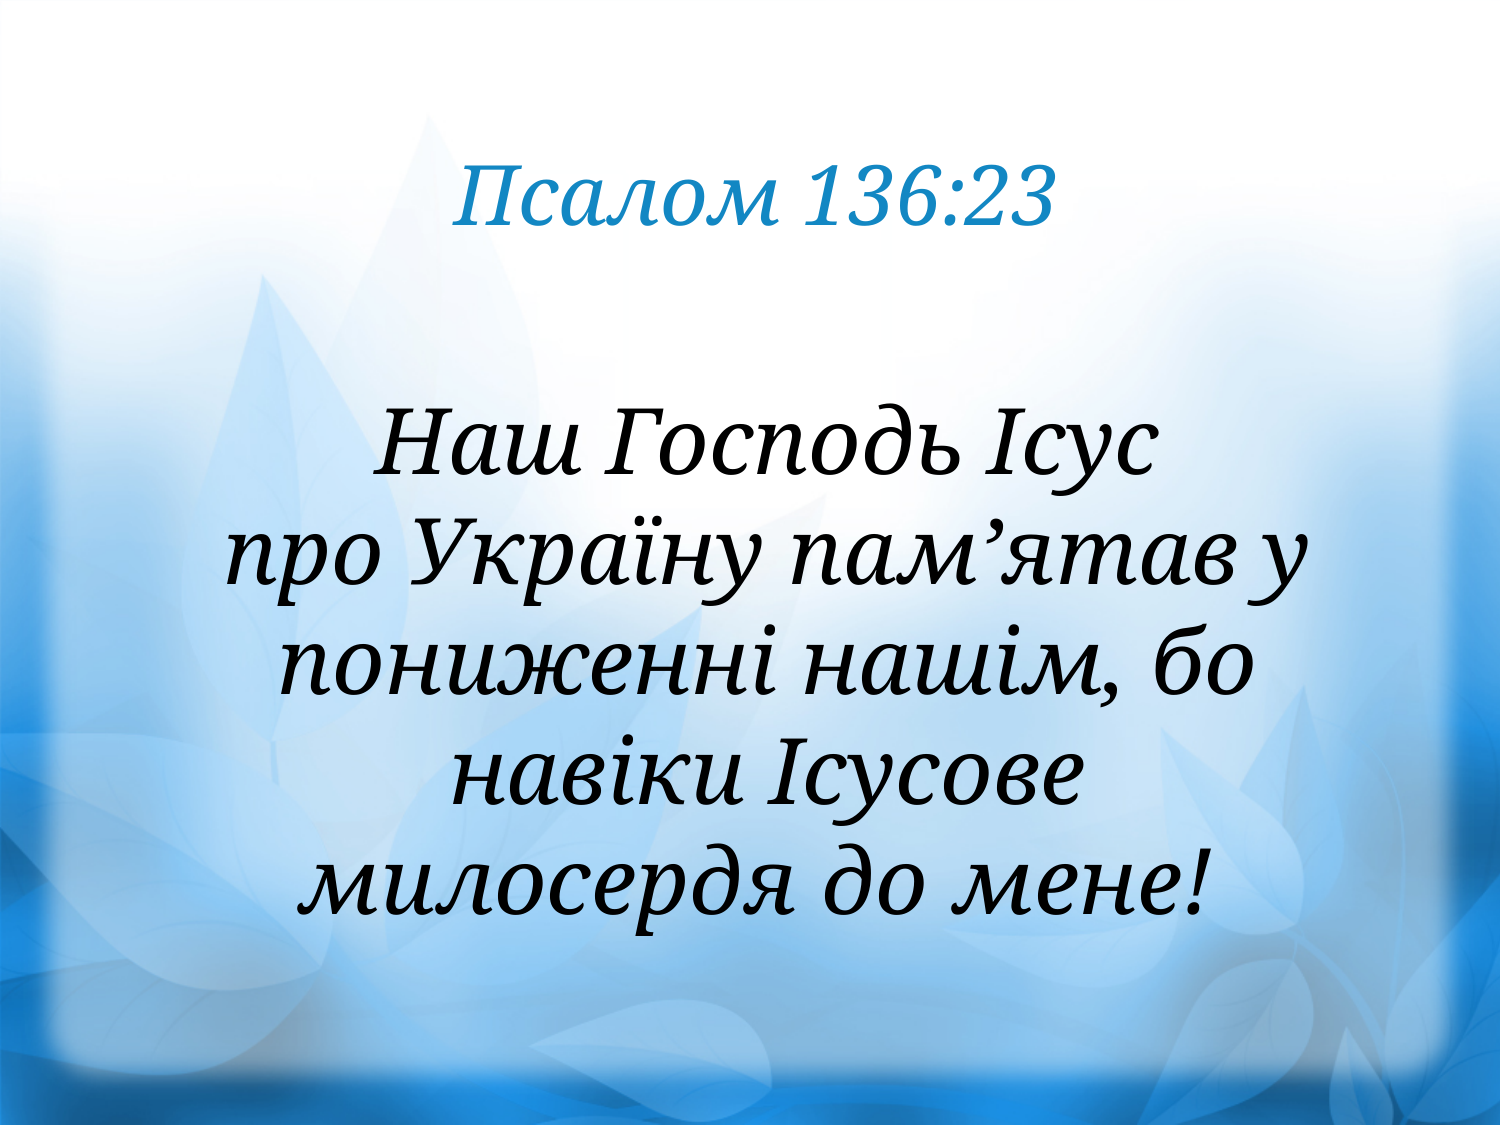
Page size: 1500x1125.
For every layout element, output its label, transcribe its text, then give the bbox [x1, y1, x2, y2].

text_box Псалом 136:23 [88, 149, 1447, 250]
picture [0, 0, 1500, 1125]
text_box Наш Господь Ісус про Україну пам’ятав у пониженні нашім, бо навіки Ісусове милосердя до мене! [88, 326, 1447, 941]
